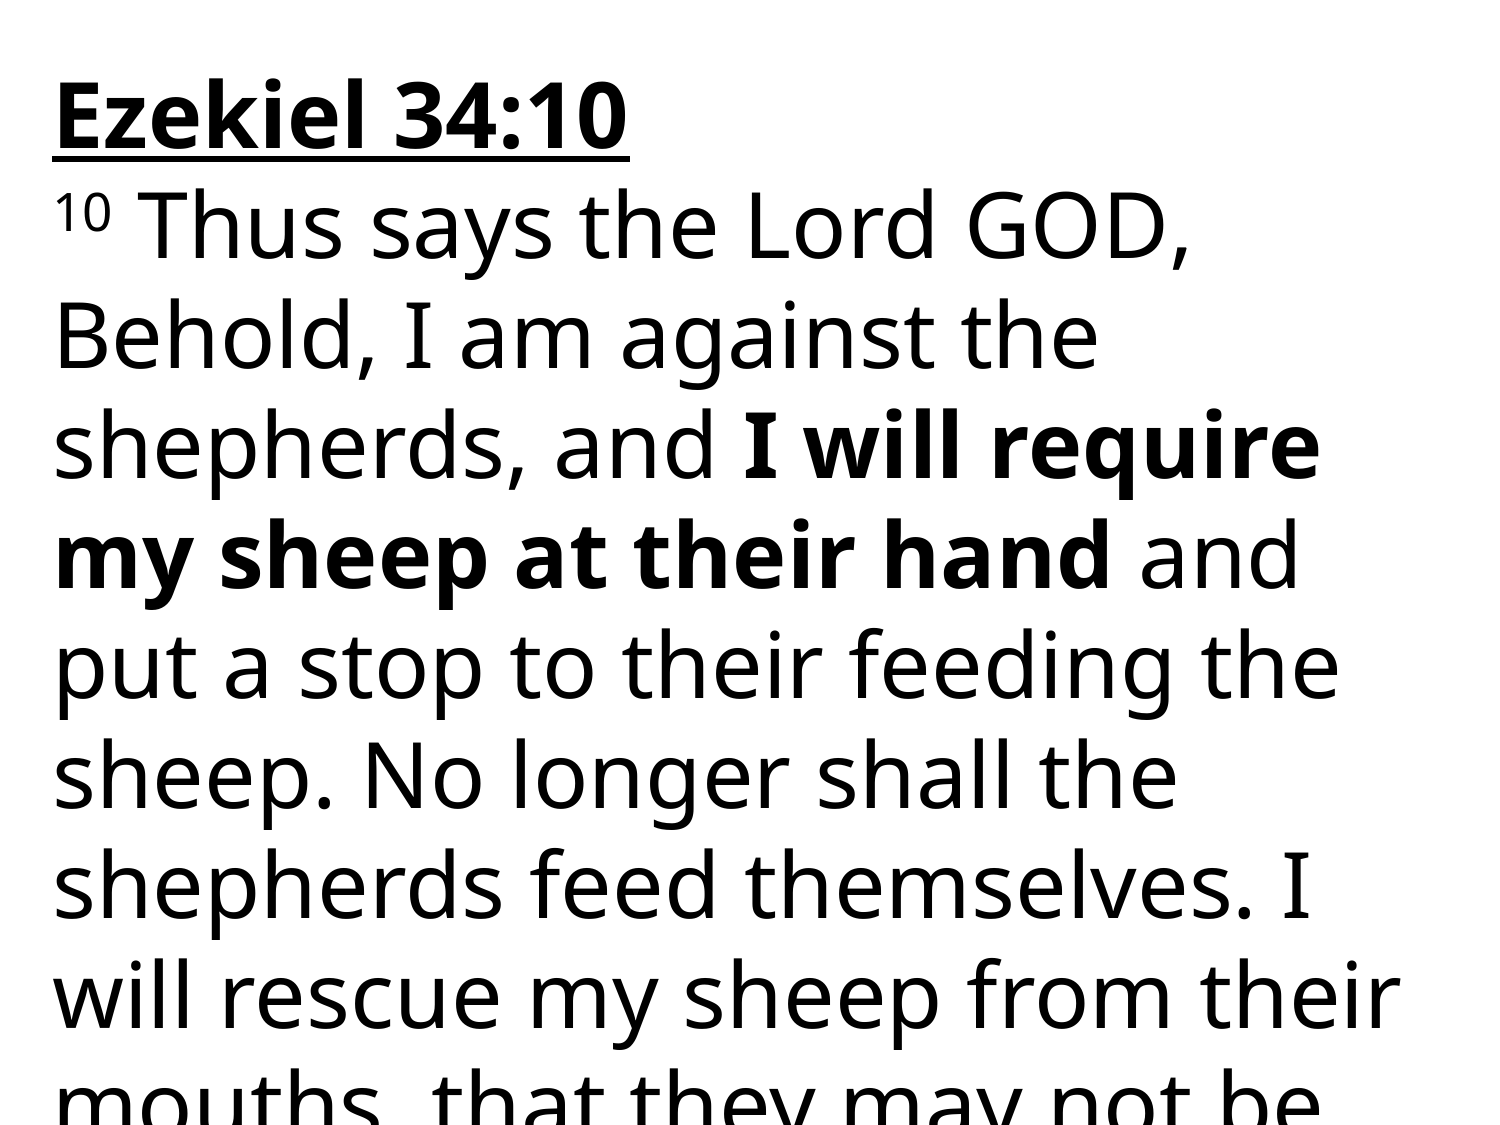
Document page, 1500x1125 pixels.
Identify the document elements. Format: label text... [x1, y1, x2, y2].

text_box Ezekiel 34:10 10 Thus says the Lord God, Behold, I am against the shepherds, and I will require my sheep at their hand and put a stop to their feeding the sheep. No longer shall the shepherds feed themselves. I will rescue my sheep from their mouths, that they may not be food for them. [37, 49, 1425, 1125]
